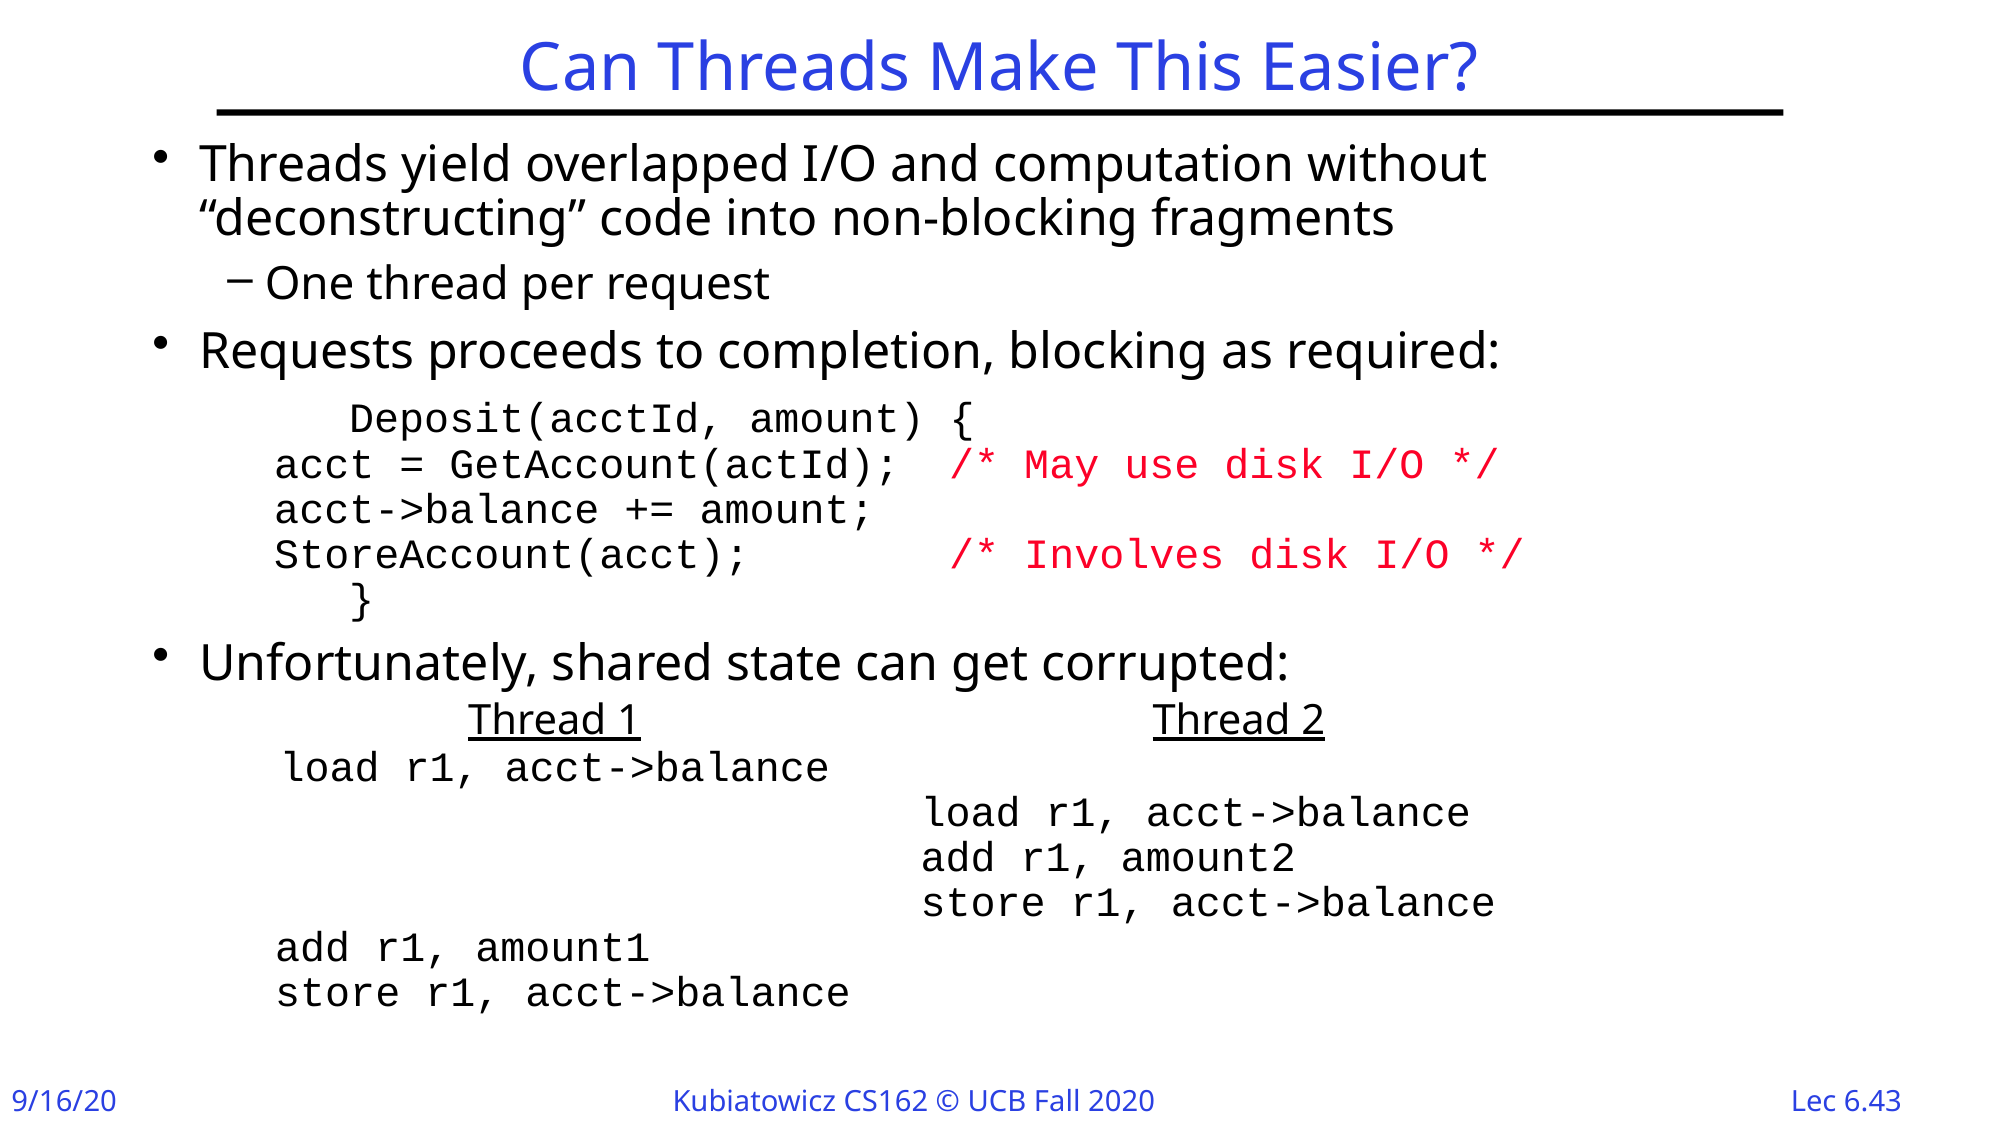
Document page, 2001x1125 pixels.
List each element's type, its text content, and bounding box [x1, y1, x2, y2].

list Threads yield overlapped I/O and computation without “deconstructing” code into non-blocking fragments One thread per request Requests proceeds to completion, blocking as required: Deposit(acctId, amount) { acct = GetAccount(actId); /* May use disk I/O */ acct->balance += amount; StoreAccount(acct); /* Involves disk I/O */ } Unfortunately, shared state can get corrupted: Thread 1 Thread 2 load r1, acct->balance load r1, acct->balance add r1, amount2 store r1, acct->balance add r1, amount1 store r1, acct->balance [137, 131, 1813, 1113]
title Can Threads Make This Easier? [216, 24, 1784, 113]
